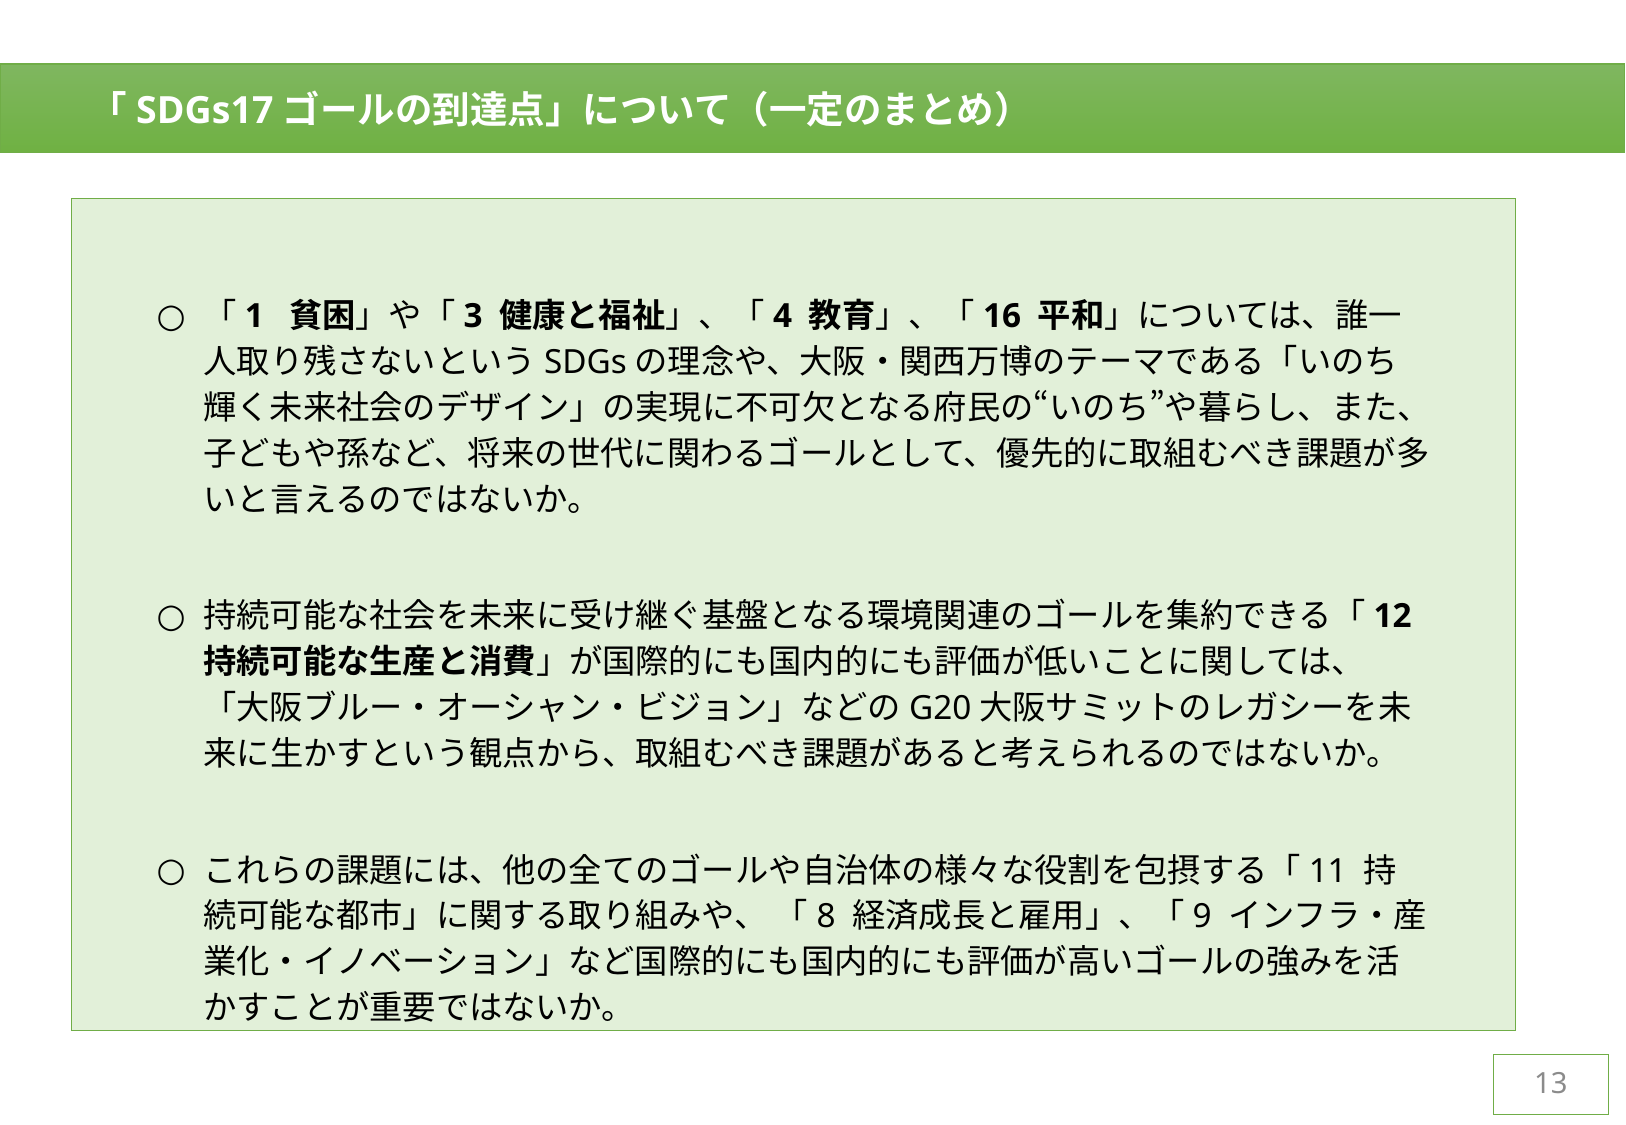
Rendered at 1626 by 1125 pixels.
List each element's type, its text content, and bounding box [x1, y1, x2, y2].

text_box 「SDGs17ゴールの到達点」について（一定のまとめ） [0, 63, 1625, 153]
text_box [71, 198, 1516, 1031]
slide_number 13 [1493, 1054, 1609, 1115]
text_box 「1 貧困」や「3 健康と福祉」、「4 教育」、「16 平和」については、誰一人取り残さないというSDGsの理念や、大阪・関西万博のテーマである「いのち輝く未来社会のデザイン」の実現に不可欠となる府民の“いのち”や暮らし、また、子どもや孫など、将来の世代に関わるゴールとして、優先的に取組むべき課題が多いと言えるのではないか。 持続可能な社会を未来に受け継ぐ基盤となる環境関連のゴールを集約できる「12 持続可能な生産と消費」が国際的にも国内的にも評価が低いことに関しては、「大阪ブルー・オーシャン・ビジョン」などのG20大阪サミットのレガシーを未来に生かすという観点から、取組むべき課題があると考えられるのではないか。 これらの課題には、他の全てのゴールや自治体の様々な役割を包摂する「11 持続可能な都市」に関する取り組みや、 「8 経済成長と雇用」、「9 インフラ・産業化・イノベーション」など国際的にも国内的にも評価が高いゴールの強みを活かすことが重要ではないか。 [135, 278, 1451, 1037]
